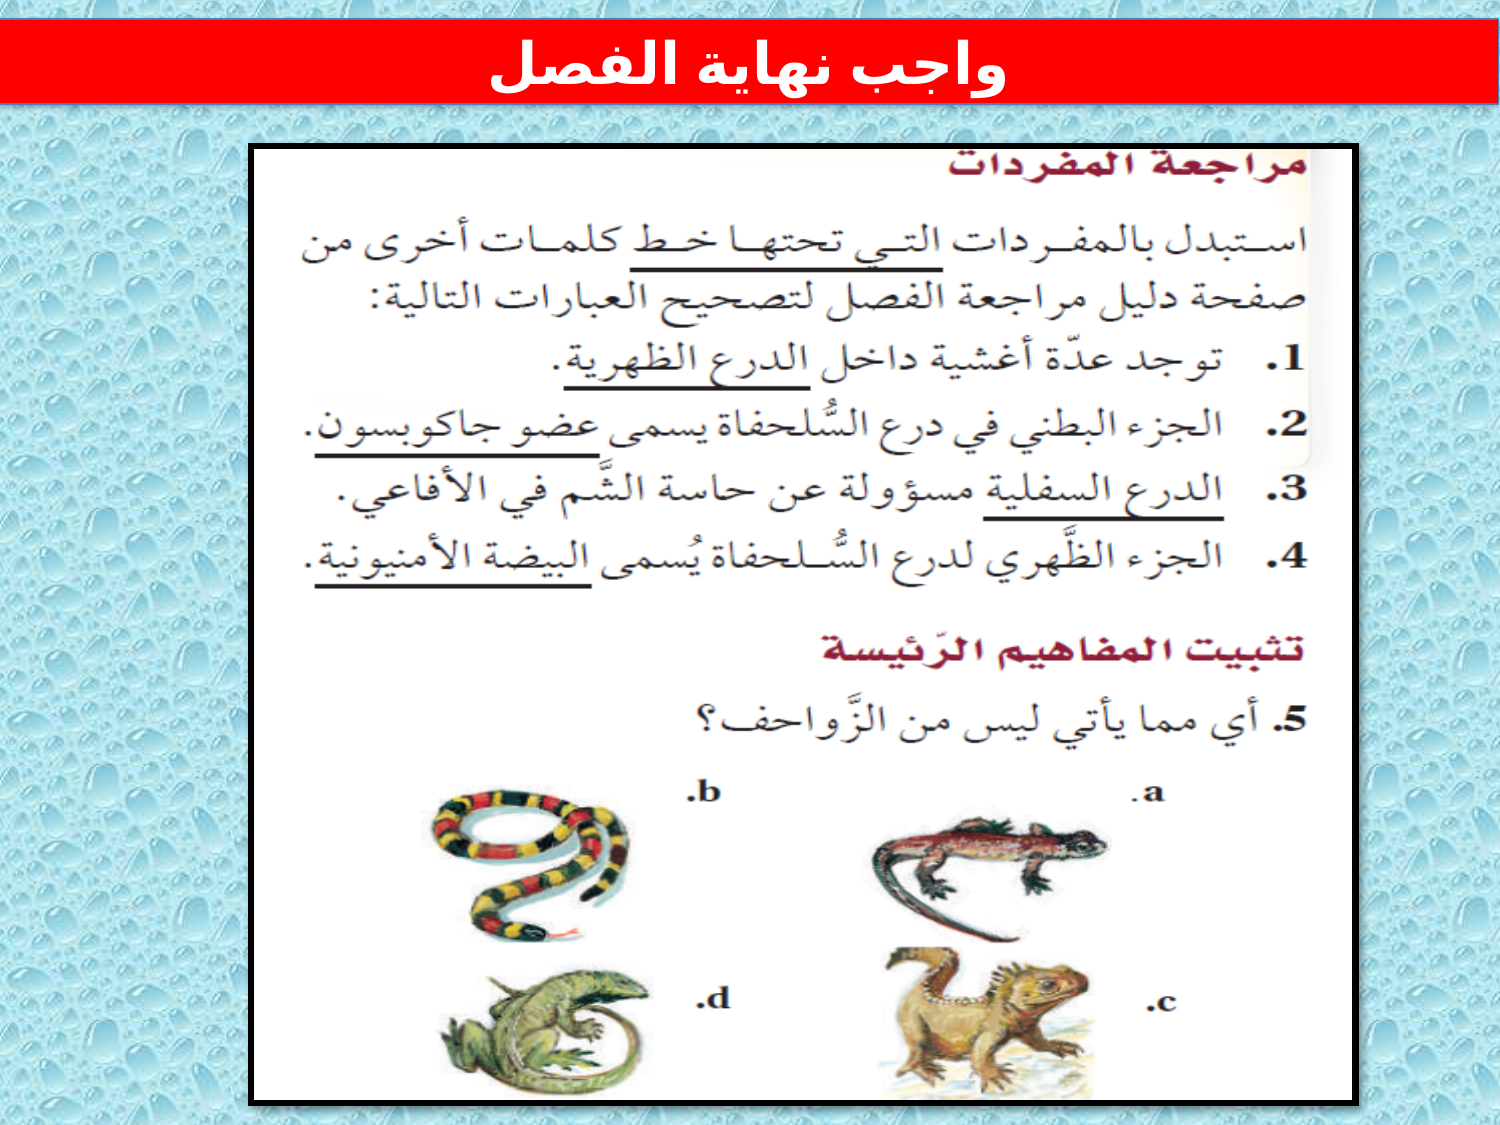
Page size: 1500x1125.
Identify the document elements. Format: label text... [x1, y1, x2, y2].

picture [0, 0, 1500, 1125]
text_box واجب نهاية الفصل [0, 18, 1499, 105]
